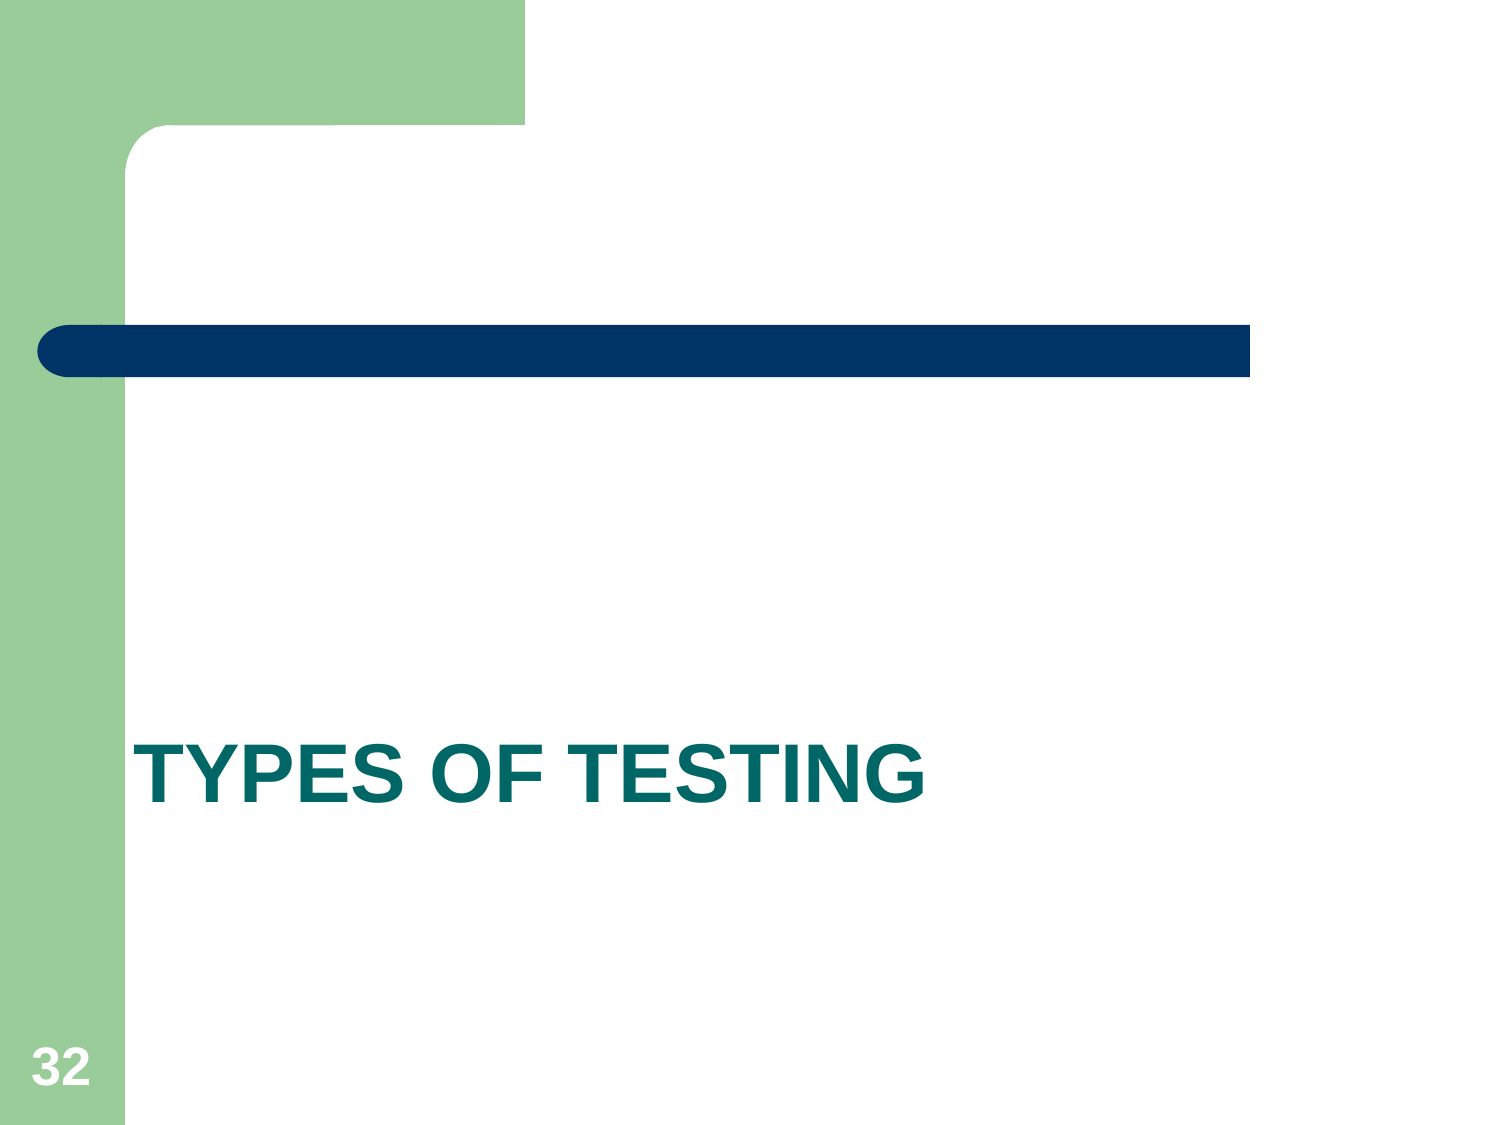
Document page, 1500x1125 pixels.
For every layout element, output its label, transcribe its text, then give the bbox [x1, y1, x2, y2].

slide_number 32 [13, 1023, 111, 1105]
title Types of testing [118, 722, 1394, 947]
